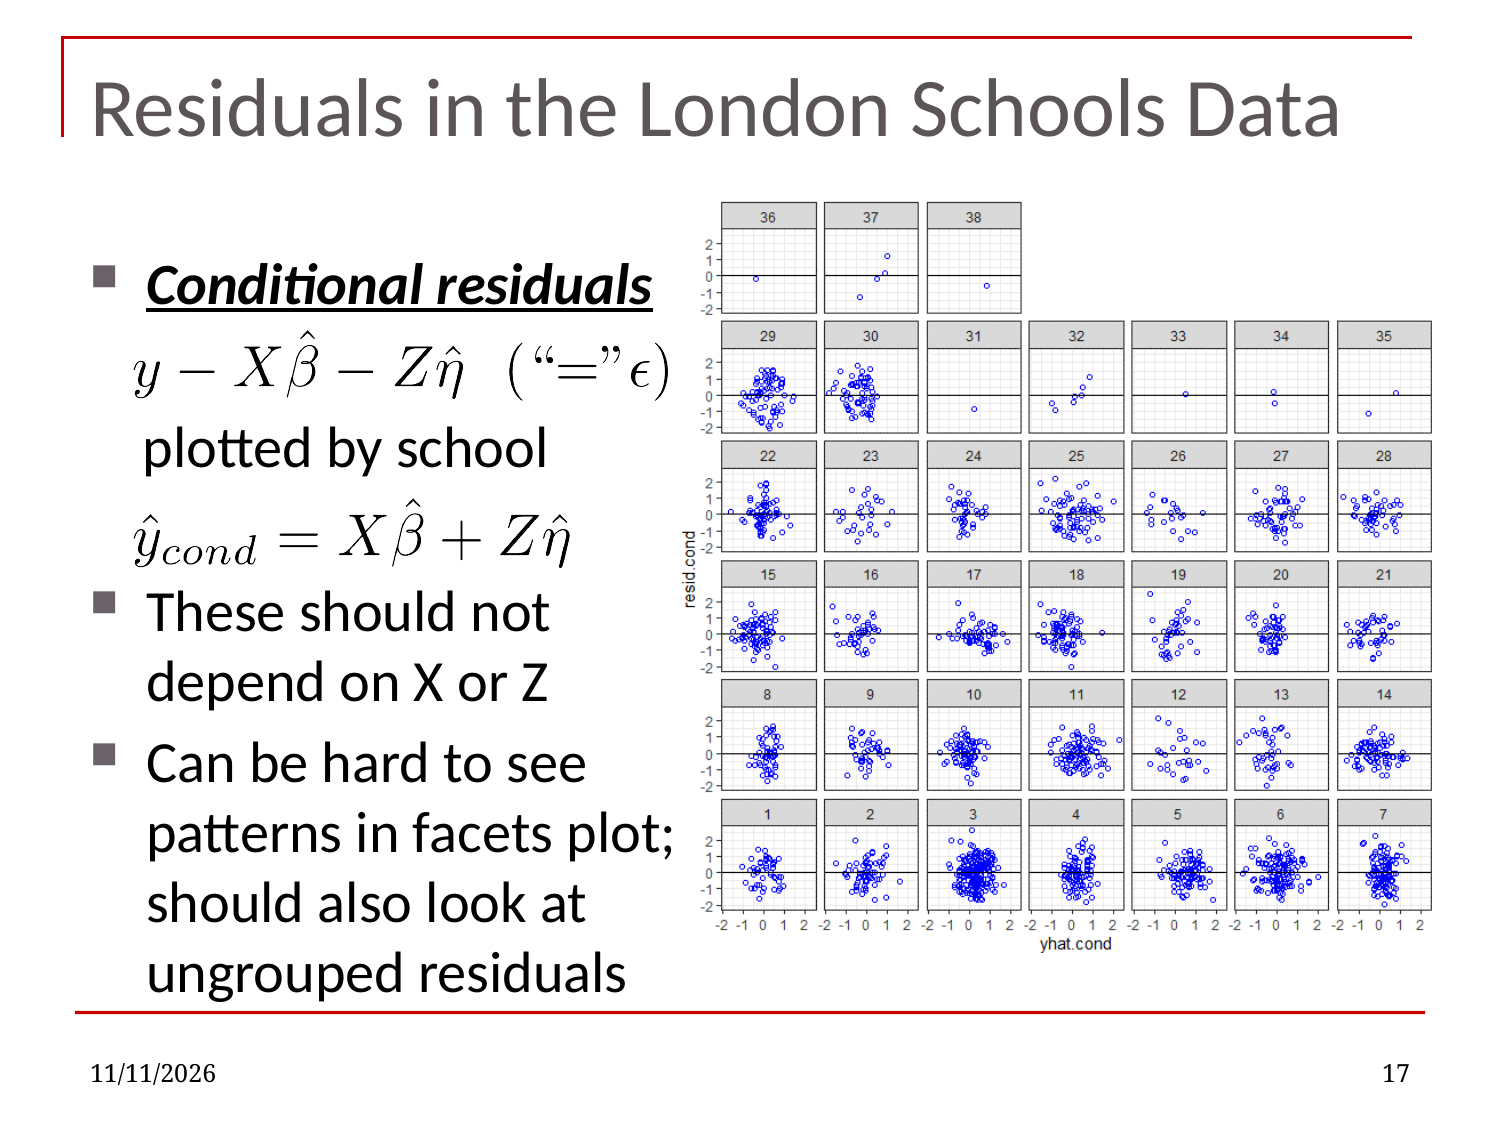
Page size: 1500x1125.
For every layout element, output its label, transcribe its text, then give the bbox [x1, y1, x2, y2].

picture [132, 330, 668, 401]
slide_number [75, 1024, 425, 1100]
picture [132, 498, 570, 568]
picture [672, 193, 1440, 961]
slide_number 17 [1074, 1024, 1425, 1100]
list Conditional residuals plotted by school These should not depend on X or Z Can be hard to see patterns in facets plot; should also look at ungrouped residuals [75, 238, 738, 982]
title Residuals in the London Schools Data [75, 45, 1425, 233]
